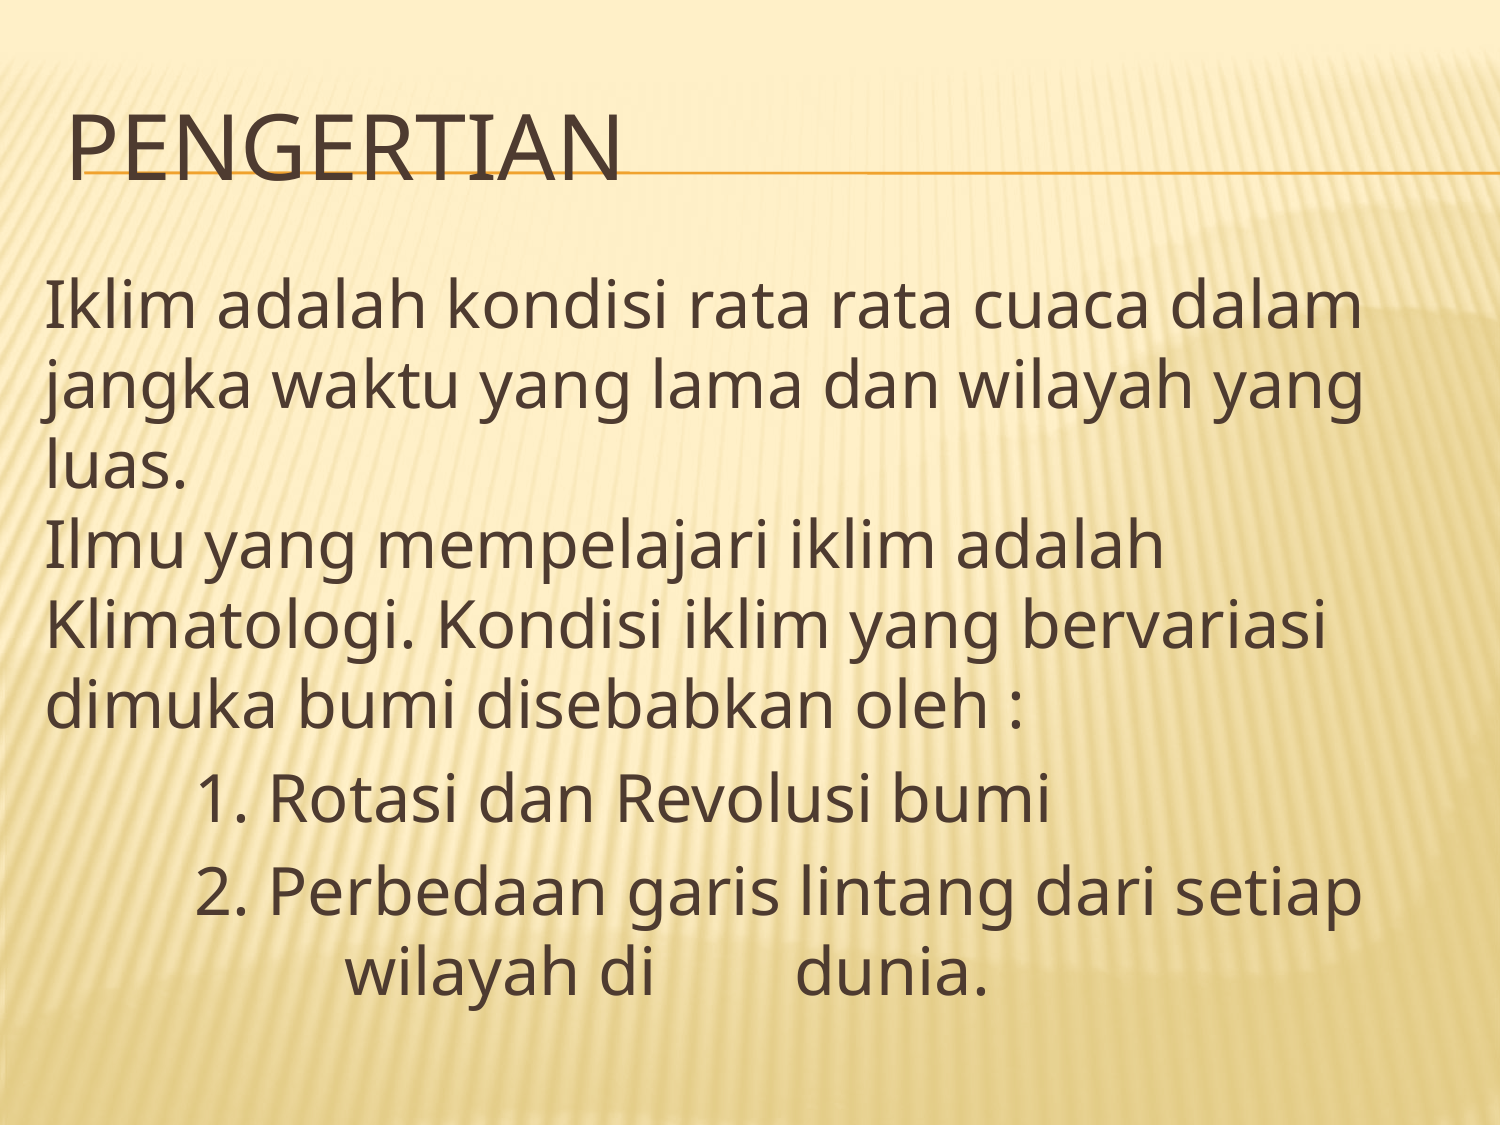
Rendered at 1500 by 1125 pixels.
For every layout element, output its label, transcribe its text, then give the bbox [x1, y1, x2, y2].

list Iklim adalah kondisi rata rata cuaca dalam jangka waktu yang lama dan wilayah yang luas. Ilmu yang mempelajari iklim adalah Klimatologi. Kondisi iklim yang bervariasi dimuka bumi disebabkan oleh : 1. Rotasi dan Revolusi bumi 2. Perbedaan garis lintang dari setiap wilayah di dunia. [29, 254, 1475, 1035]
title PENGERTIAN [50, 75, 1475, 213]
